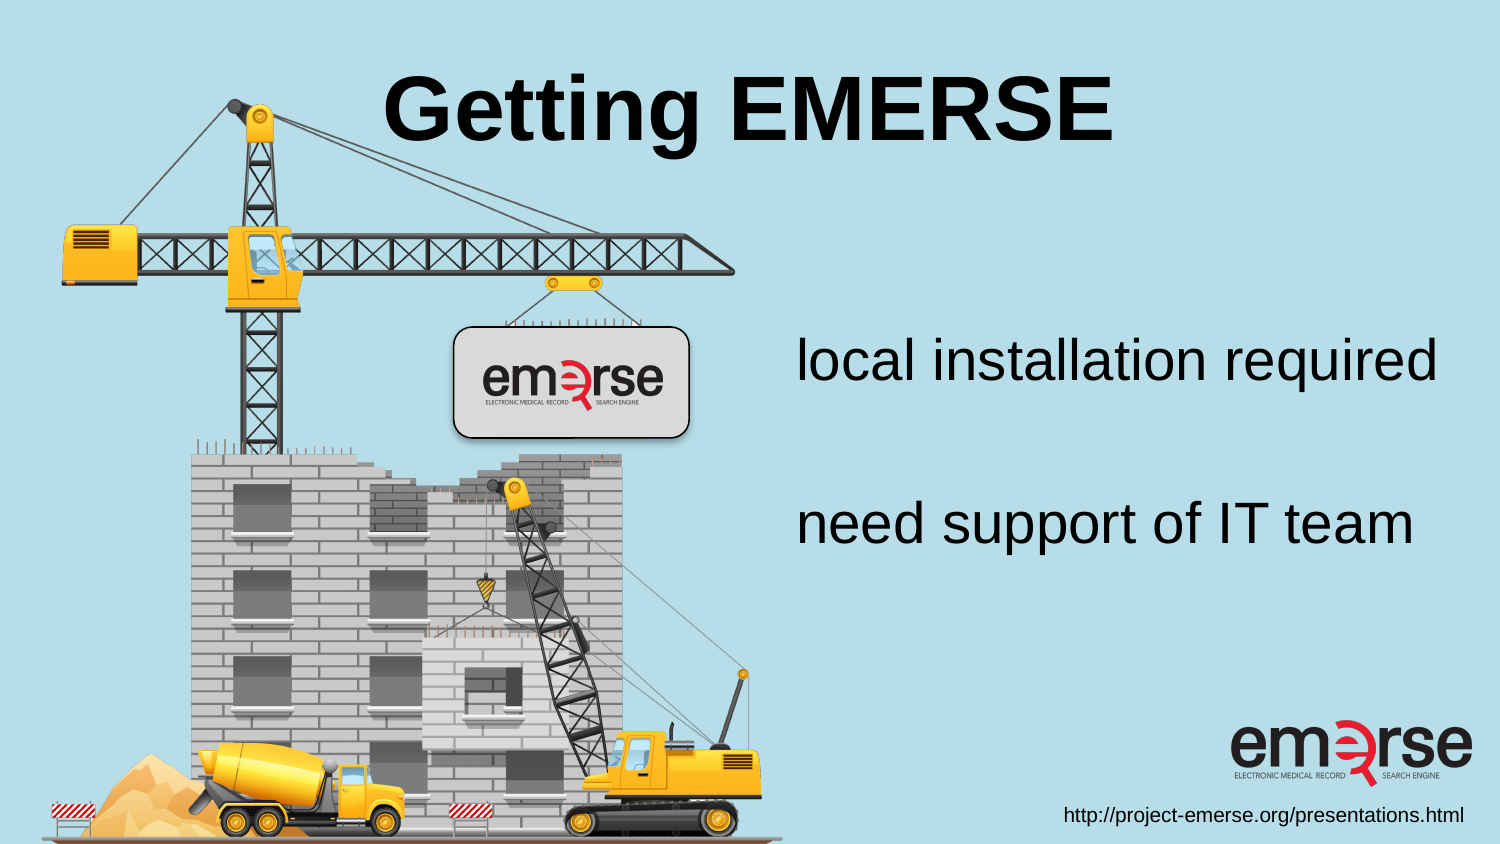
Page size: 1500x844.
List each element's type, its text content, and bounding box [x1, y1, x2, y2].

title Getting EMERSE [952, 33, 1425, 175]
picture [1230, 720, 1473, 787]
text_box http://project-emerse.org/presentations.html [1048, 794, 1497, 835]
picture [0, 0, 947, 844]
list local installation required need support of IT team [952, 315, 1500, 844]
